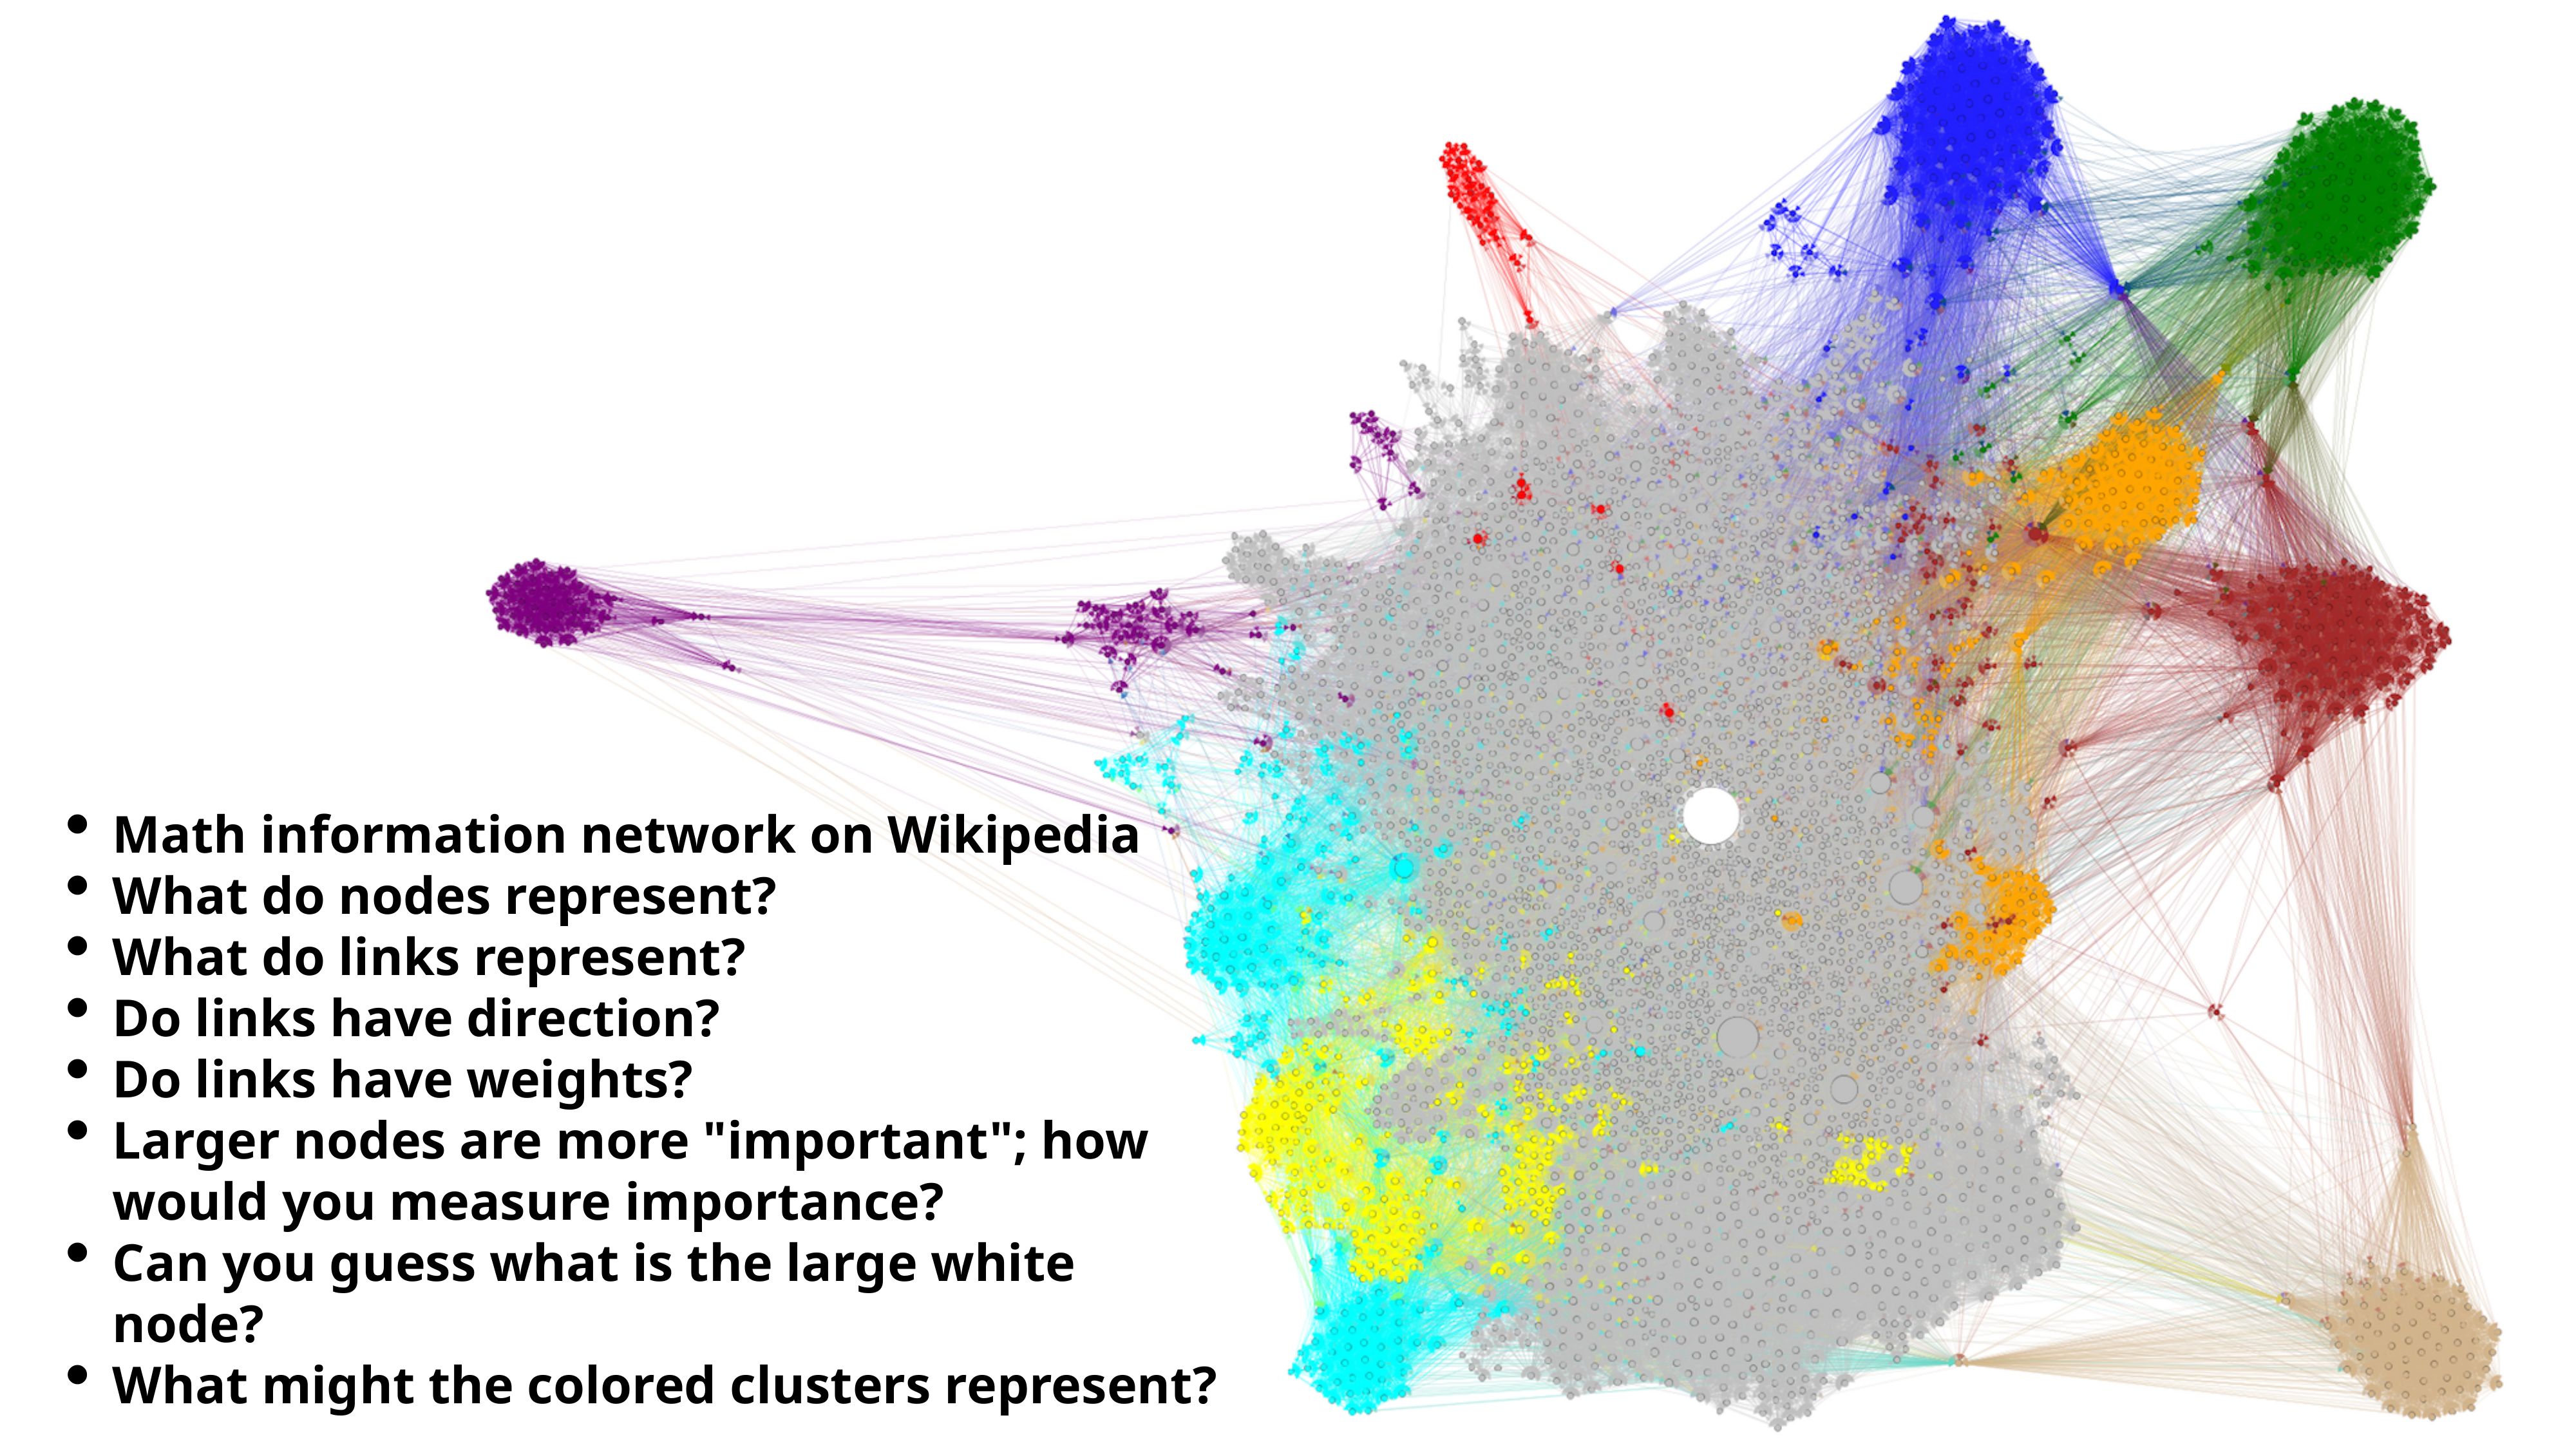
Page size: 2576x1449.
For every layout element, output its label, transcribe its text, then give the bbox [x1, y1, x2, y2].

picture [473, 0, 2519, 1449]
text_box Math information network on Wikipedia What do nodes represent? What do links represent? Do links have direction? Do links have weights? Larger nodes are more "important"; how would you measure importance? Can you guess what is the large white node? What might the colored clusters represent? [58, 794, 473, 1422]
